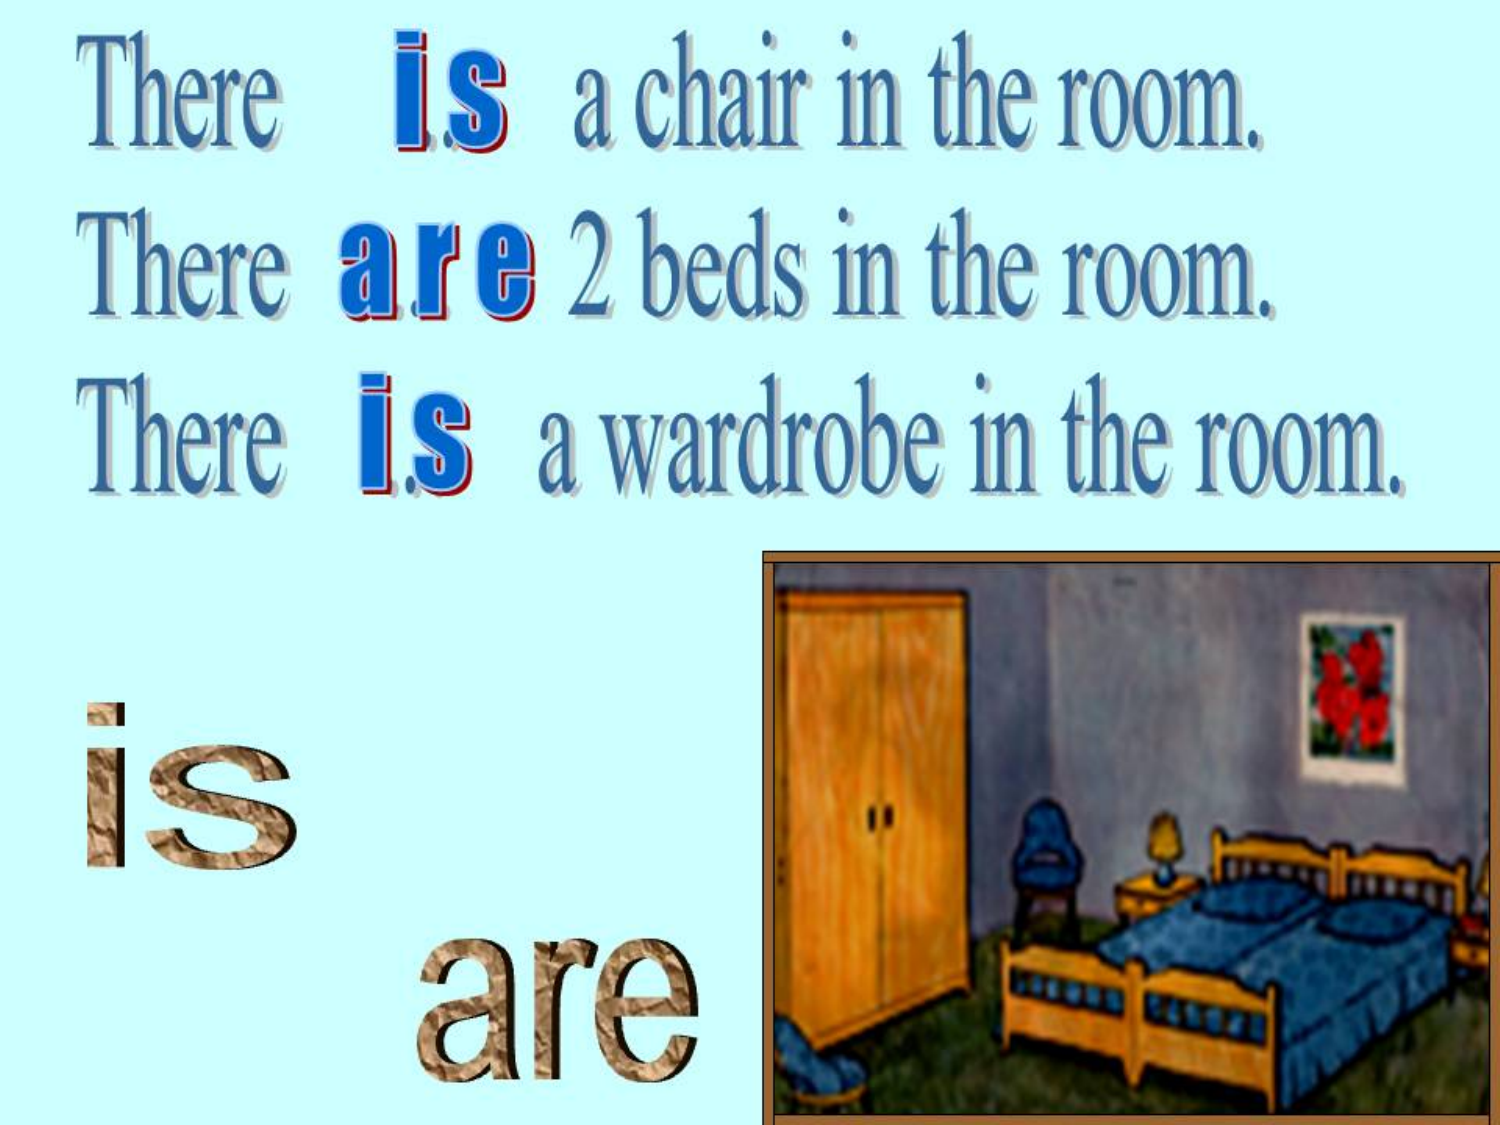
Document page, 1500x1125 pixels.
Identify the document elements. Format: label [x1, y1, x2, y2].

list [0, 0, 1500, 1125]
